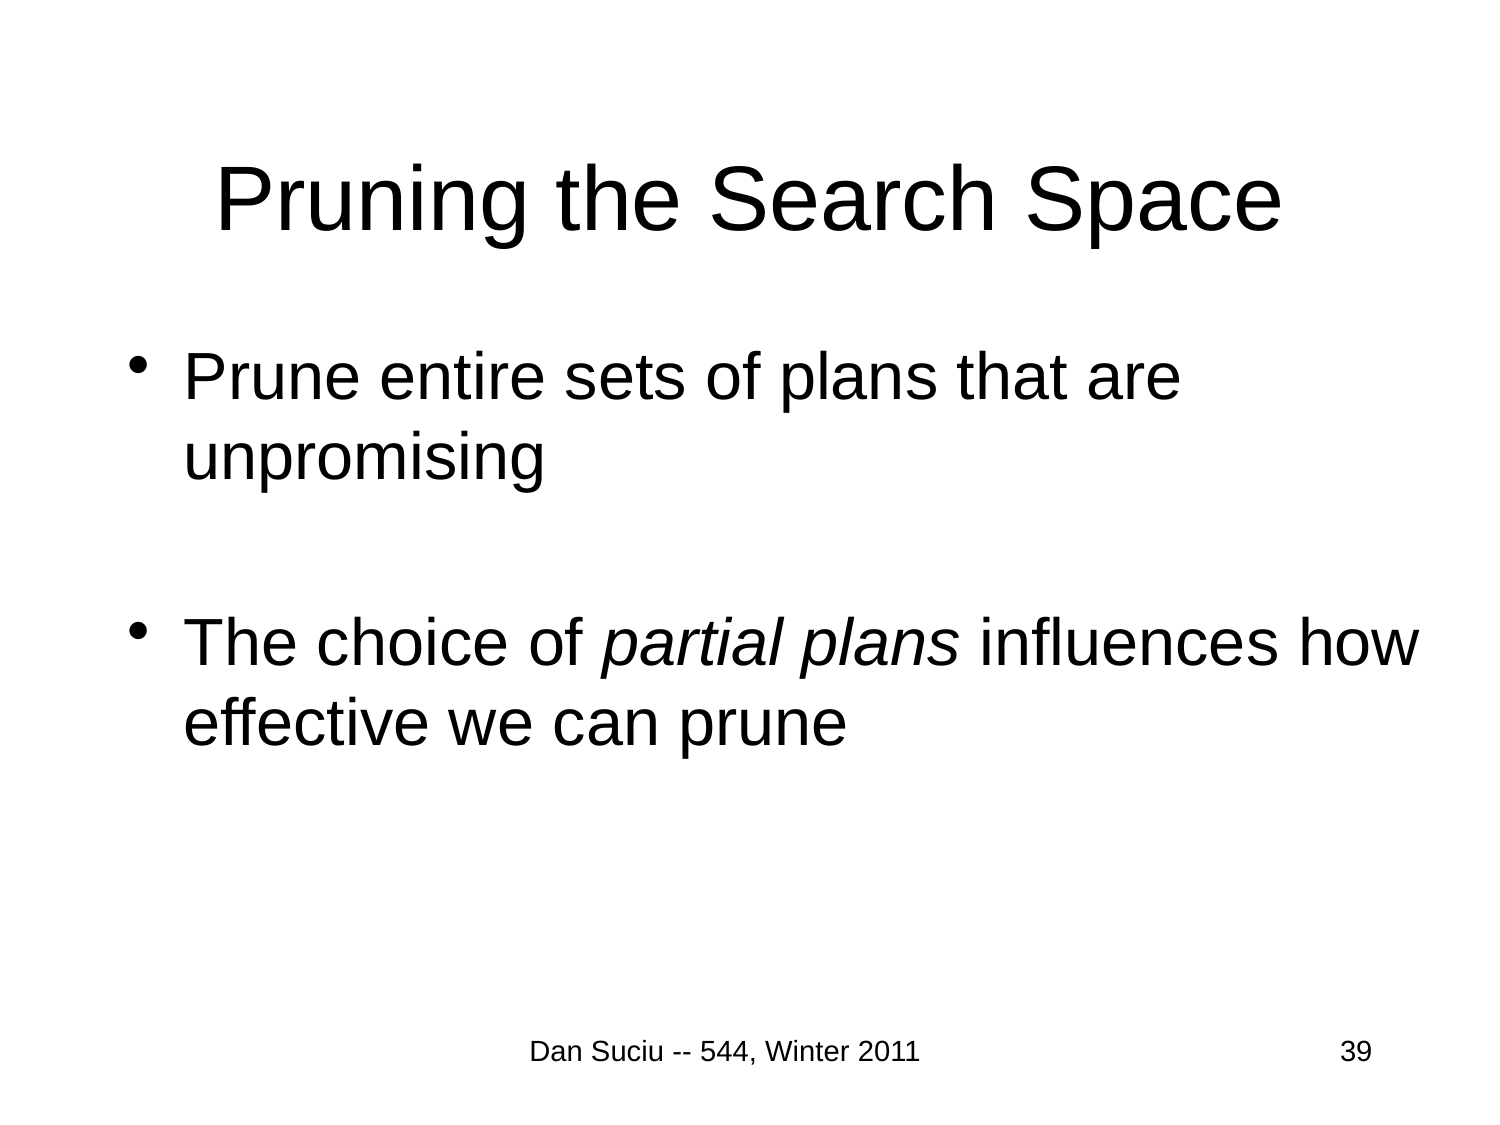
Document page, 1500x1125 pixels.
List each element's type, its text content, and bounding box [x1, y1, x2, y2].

title Pruning the Search Space [112, 99, 1388, 288]
list Prune entire sets of plans that are unpromising The choice of partial plans influences how effective we can prune [112, 324, 1438, 1001]
slide_number 39 [1074, 1024, 1388, 1101]
footer Dan Suciu -- 544, Winter 2011 [512, 1024, 988, 1101]
